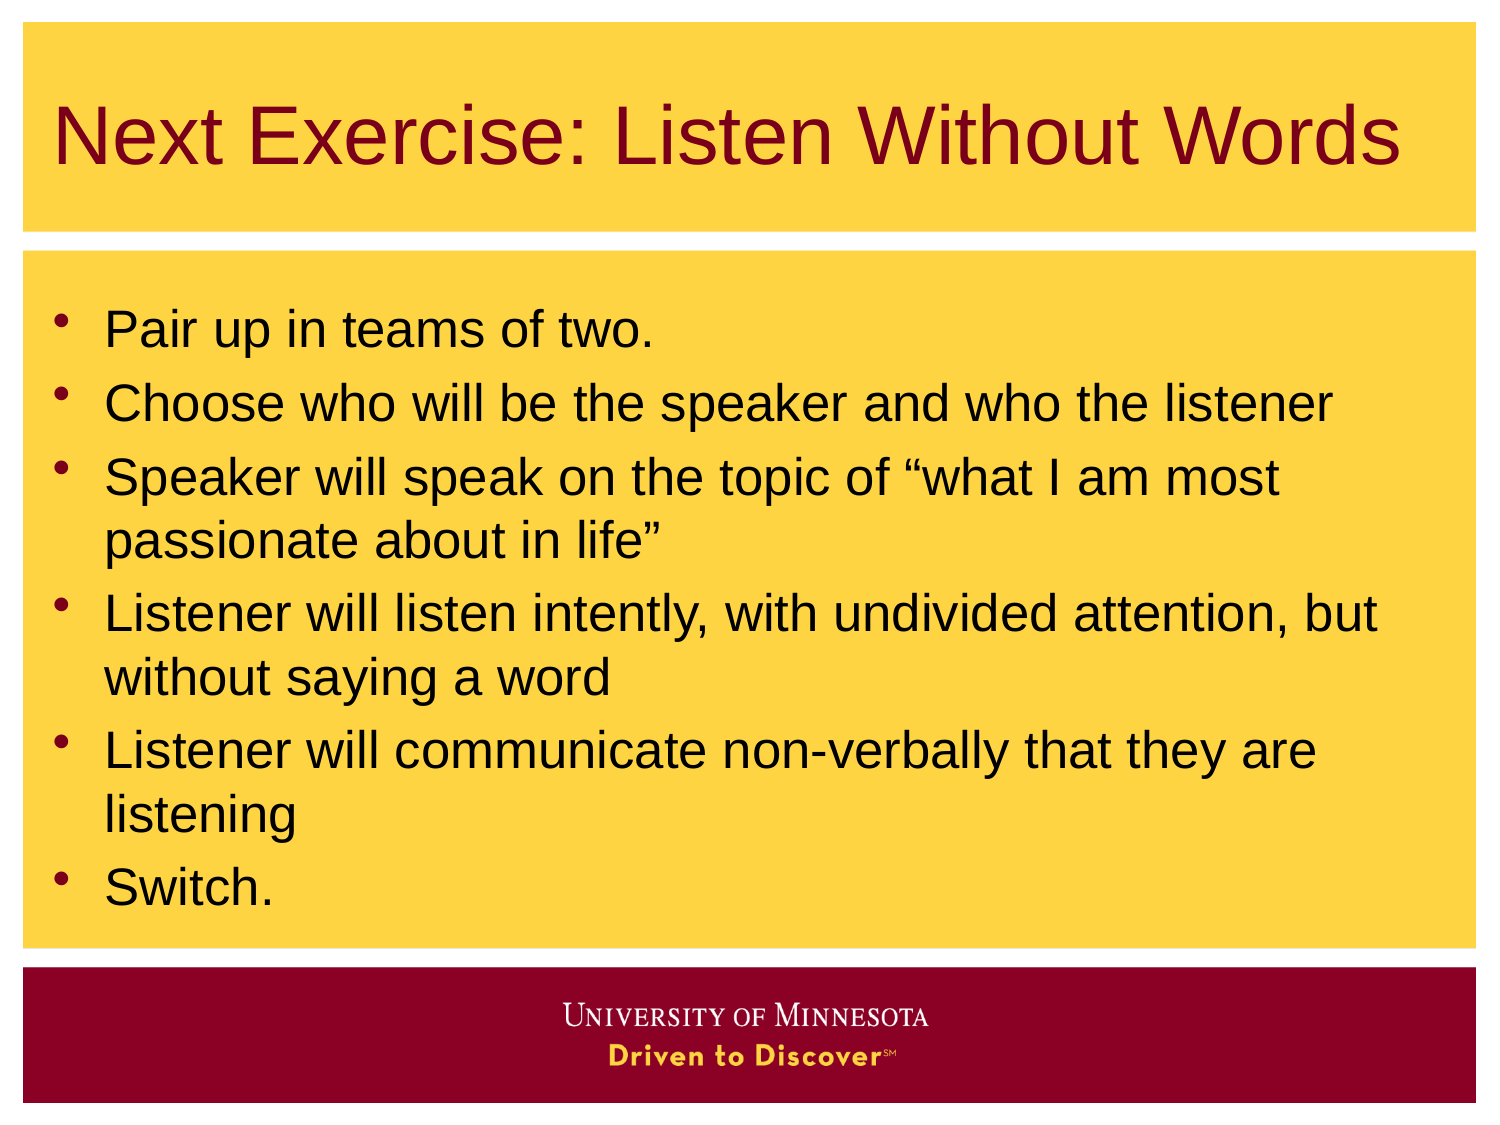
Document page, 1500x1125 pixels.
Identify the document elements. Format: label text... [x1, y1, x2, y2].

list Pair up in teams of two. Choose who will be the speaker and who the listener Speaker will speak on the topic of “what I am most passionate about in life” Listener will listen intently, with undivided attention, but without saying a word Listener will communicate non-verbally that they are listening Switch. [37, 287, 1450, 925]
title Next Exercise: Listen Without Words [37, 50, 1450, 213]
picture [23, 22, 1476, 1103]
